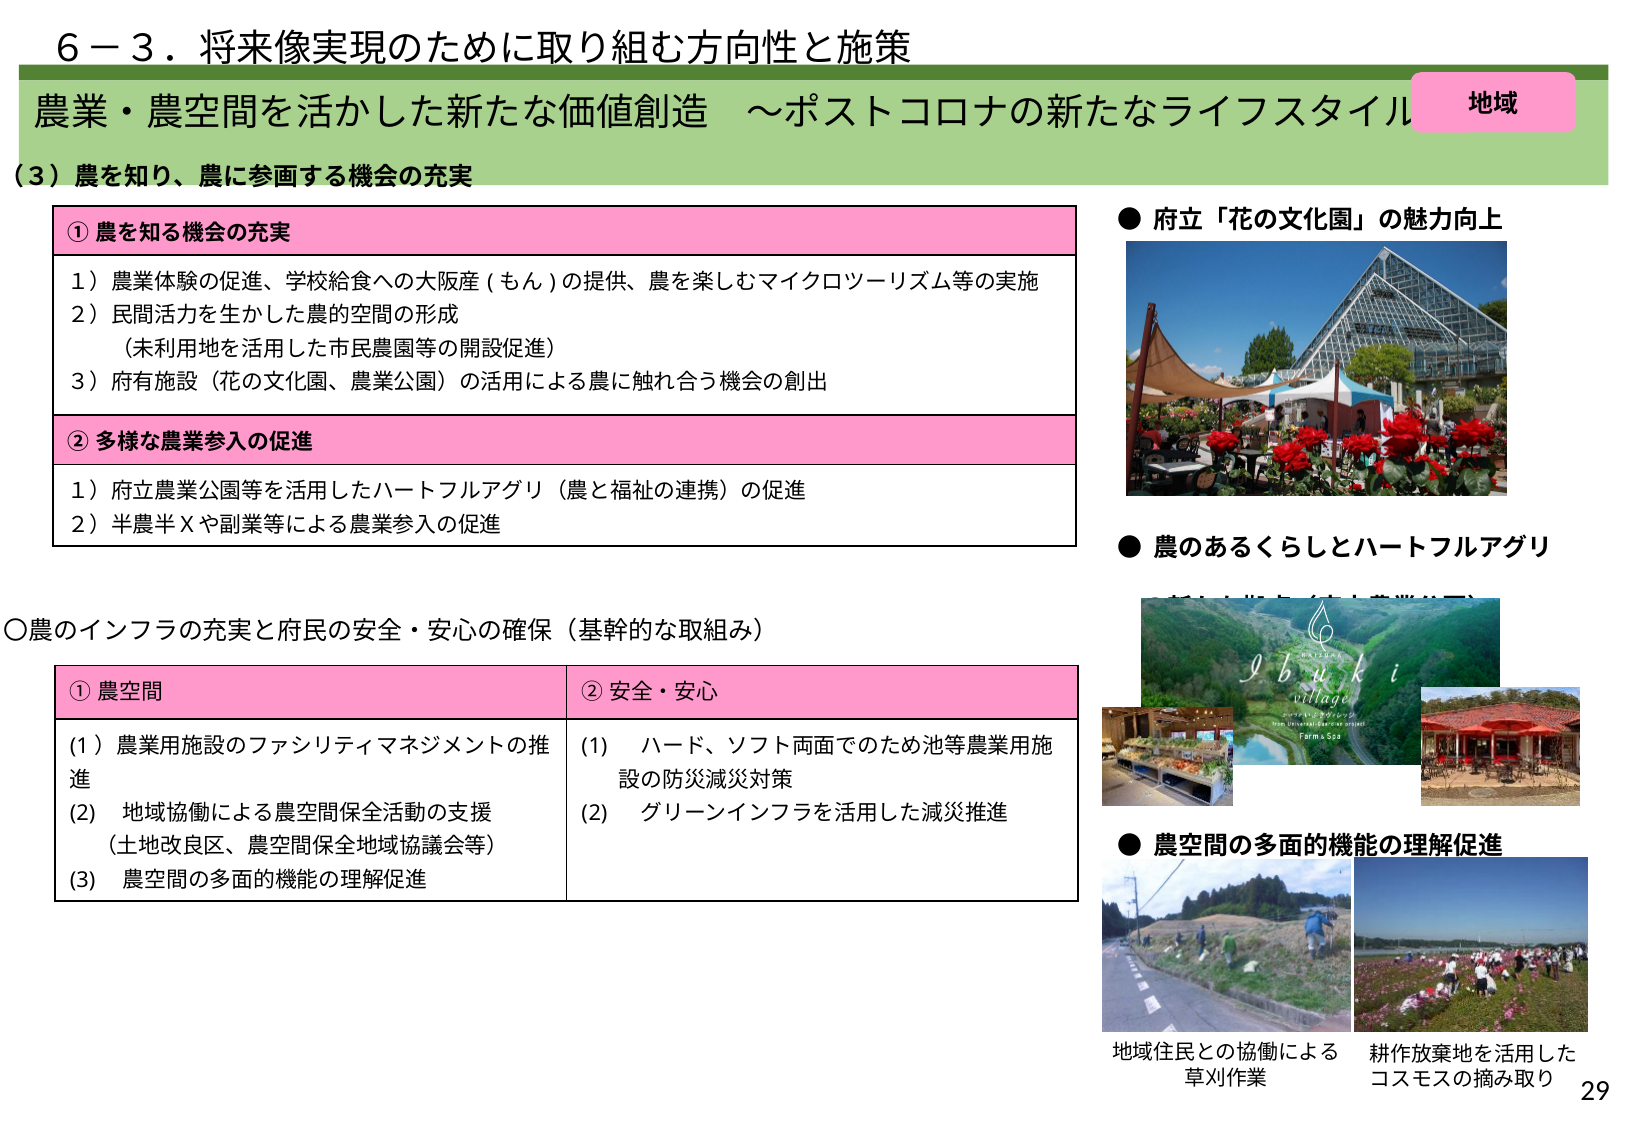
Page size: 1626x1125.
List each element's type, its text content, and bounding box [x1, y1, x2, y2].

text_box 耕作放棄地を活用したコスモスの摘み取り [1354, 1032, 1596, 1098]
picture [1354, 857, 1588, 1032]
table_header ②安全・安心 [567, 666, 1077, 718]
text_box ● 府立「花の文化園」の魅力向上 [1102, 196, 1547, 241]
picture [1126, 241, 1507, 496]
picture [1102, 859, 1351, 1032]
text_box ● 農空間の多面的機能の理解促進 [1102, 822, 1547, 867]
text_box ● 農のあるくらしとハートフルアグリ の新たな拠点（府立農業公園） [1102, 524, 1577, 629]
table_cell ハード、ソフト両面でのため池等農業用施設の防災減災対策 グリーンインフラを活用した減災推進 [567, 720, 1077, 900]
table_header ①農を知る機会の充実 [54, 207, 1075, 254]
text_box [18, 64, 1609, 80]
table_cell ②多様な農業参入の促進 [54, 416, 1075, 464]
text_box 農業・農空間を活かした新たな価値創造 ～ポストコロナの新たなライフスタイルを実現～ [18, 80, 1609, 186]
text_box （３）農を知り、農に参画する機会の充実 [0, 152, 489, 199]
table_cell １）府立農業公園等を活用したハートフルアグリ（農と福祉の連携）の促進 ２）半農半Ｘや副業等による農業参入の促進 [54, 465, 1075, 545]
text_box 〇農のインフラの充実と府民の安全・安心の確保（基幹的な取組み） [0, 606, 794, 653]
table_header ①農空間 [56, 666, 566, 718]
slide_number 29 [1259, 1058, 1625, 1119]
picture [1102, 598, 1580, 806]
table_cell (1）農業用施設のファシリティマネジメントの推進 (2) 地域協働による農空間保全活動の支援 （土地改良区、農空間保全地域協議会等） (3) 農空間の多面的機能の理解促進 [56, 720, 566, 900]
text_box ６－３．将来像実現のために取り組む方向性と施策 [0, 0, 1355, 70]
text_box 地域 [1410, 72, 1577, 133]
table_cell １）農業体験の促進、学校給食への大阪産(もん)の提供、農を楽しむマイクロツーリズム等の実施 ２）民間活力を生かした農的空間の形成 （未利用地を活用した市民農園等の開設促進） ３）府有施設（花の文化園、農業公園）の活用による農に触れ合う機会の創出 [54, 256, 1075, 414]
text_box 地域住民との協働による草刈作業 [1095, 1031, 1354, 1097]
